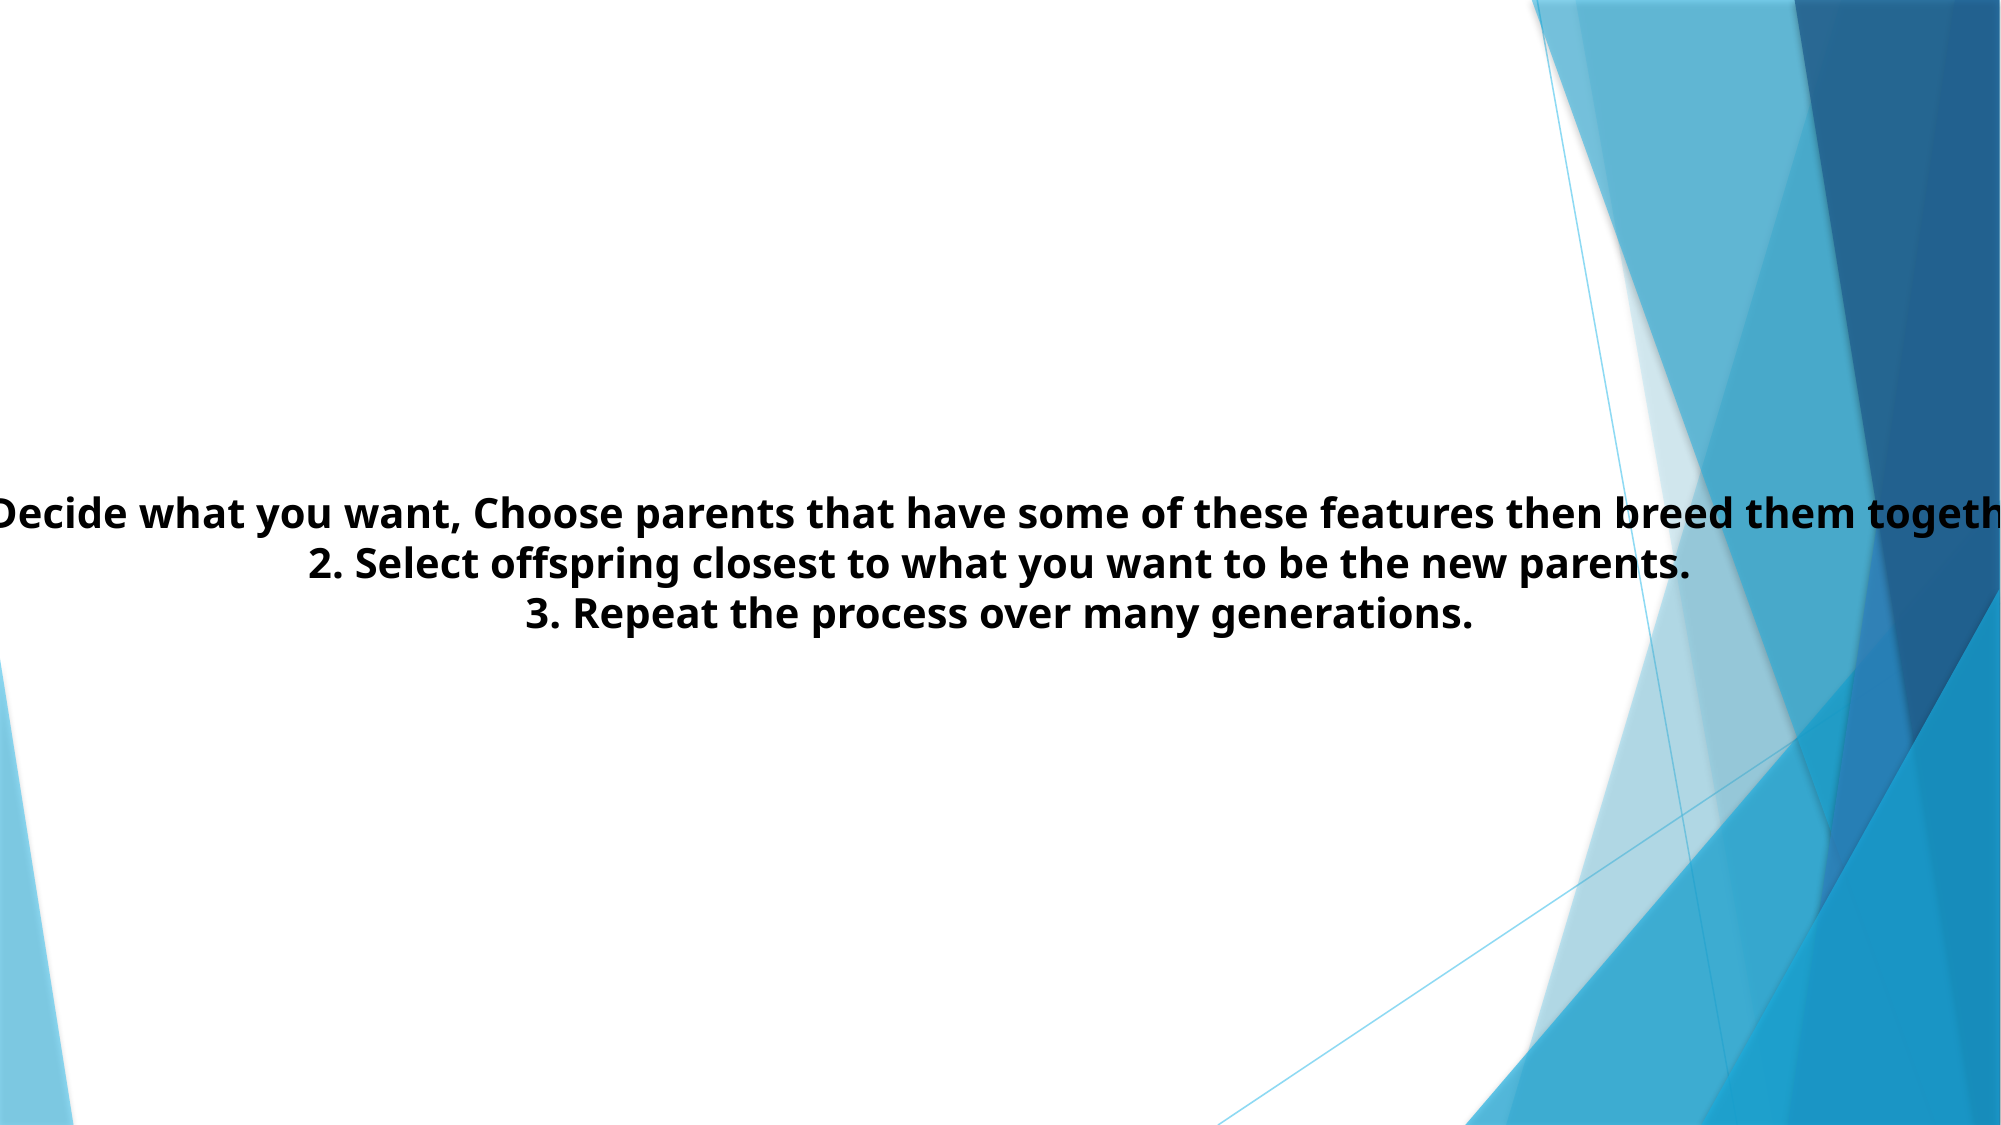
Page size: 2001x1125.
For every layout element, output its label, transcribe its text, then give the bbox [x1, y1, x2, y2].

text_box 1. Decide what you want, Choose parents that have some of these features then breed them together. 2. Select offspring closest to what you want to be the new parents. 3. Repeat the process over many generations. [0, 479, 2000, 645]
